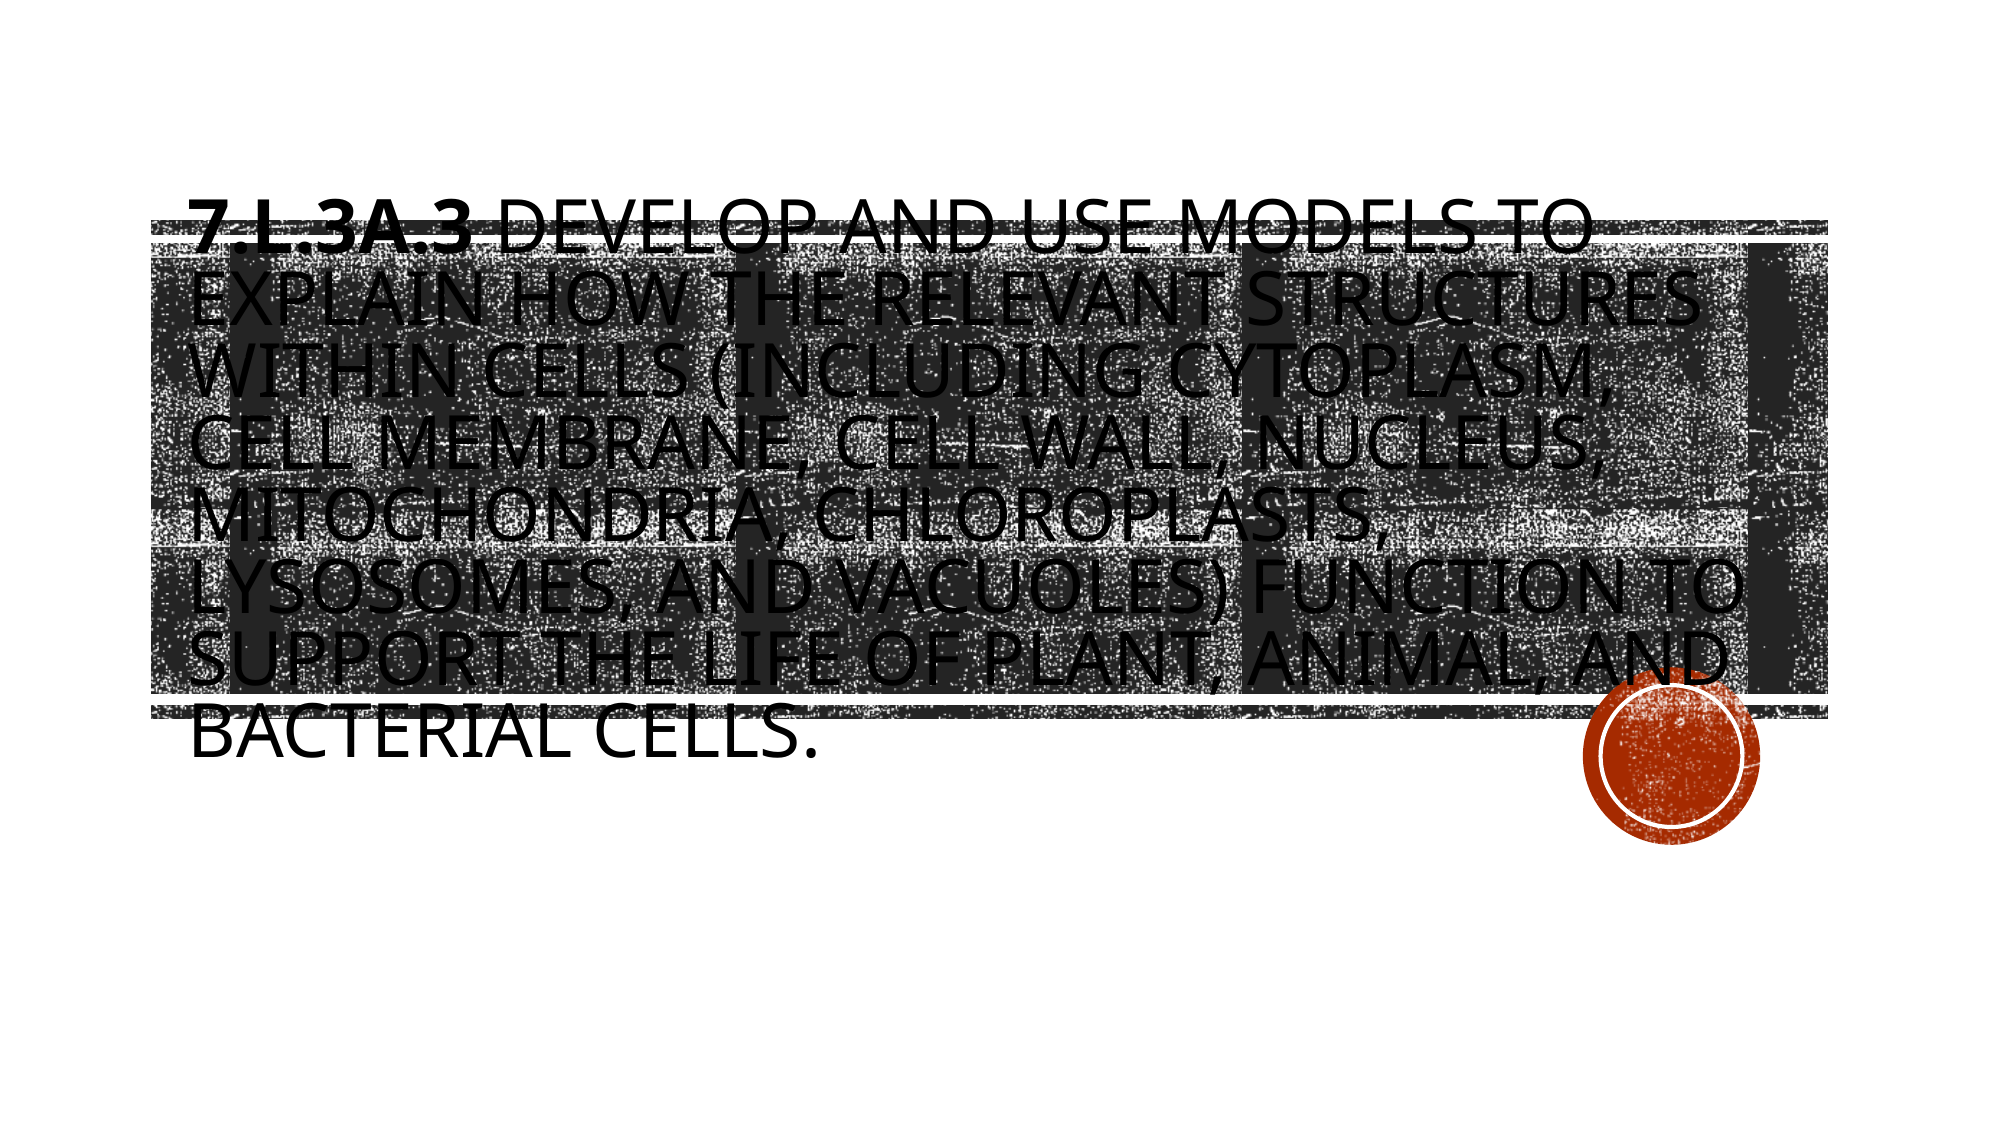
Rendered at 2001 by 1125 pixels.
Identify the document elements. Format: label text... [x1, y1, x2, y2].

title 7.L.3A.3 Develop and use models to explain how the relevant structures within cells (including cytoplasm, cell membrane, cell wall, nucleus, mitochondria, chloroplasts, lysosomes, and vacuoles) function to support the life of plant, animal, and bacterial cells. [172, 234, 1808, 733]
